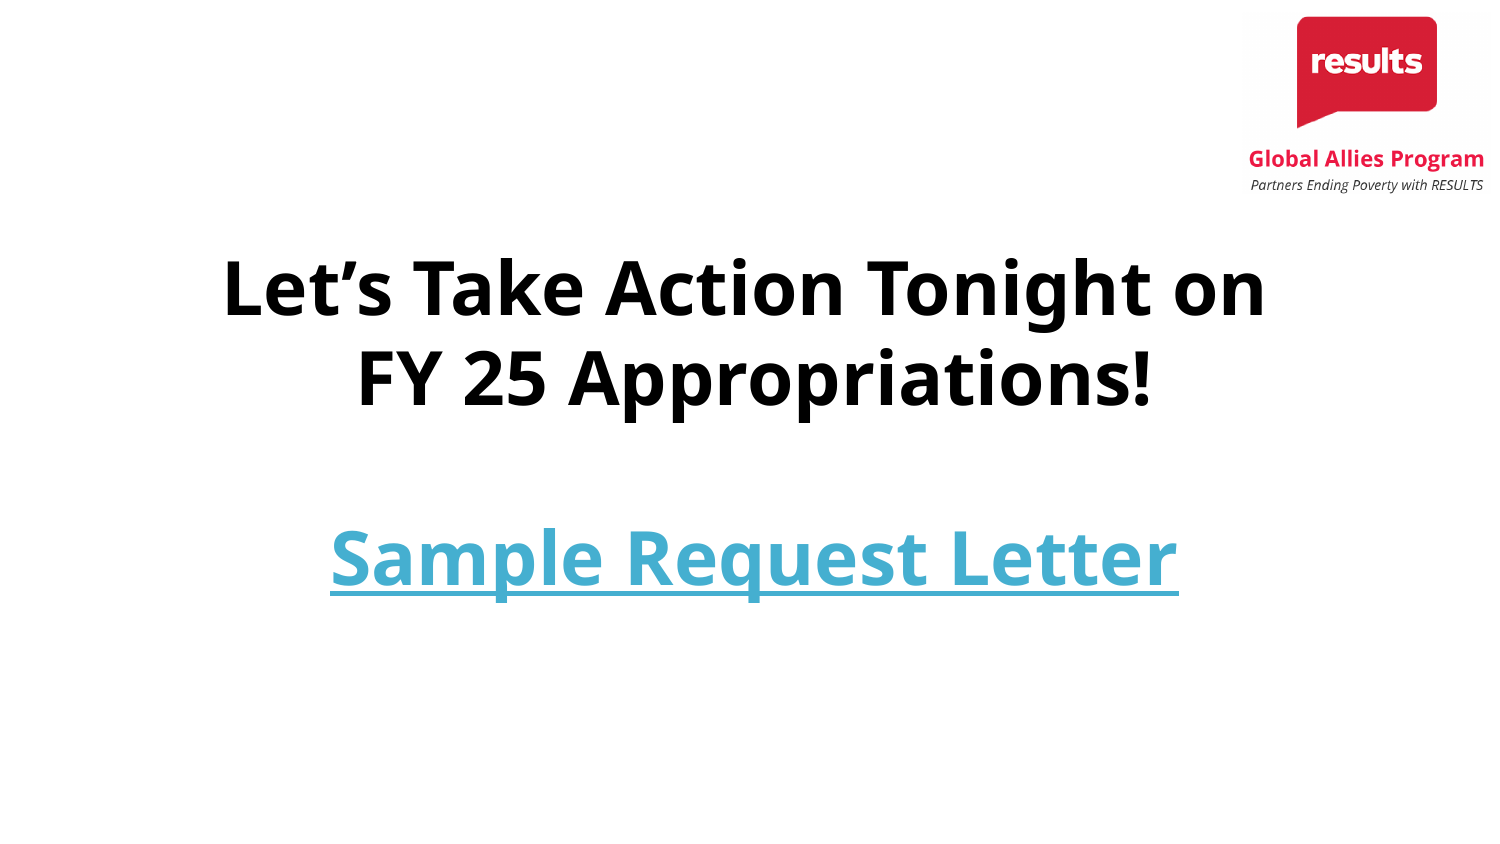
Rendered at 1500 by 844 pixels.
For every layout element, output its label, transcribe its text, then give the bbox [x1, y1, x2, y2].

text_box Let’s Take Action Tonight on FY 25 Appropriations! Sample Request Letter [9, 225, 1500, 628]
picture [1242, 12, 1491, 194]
